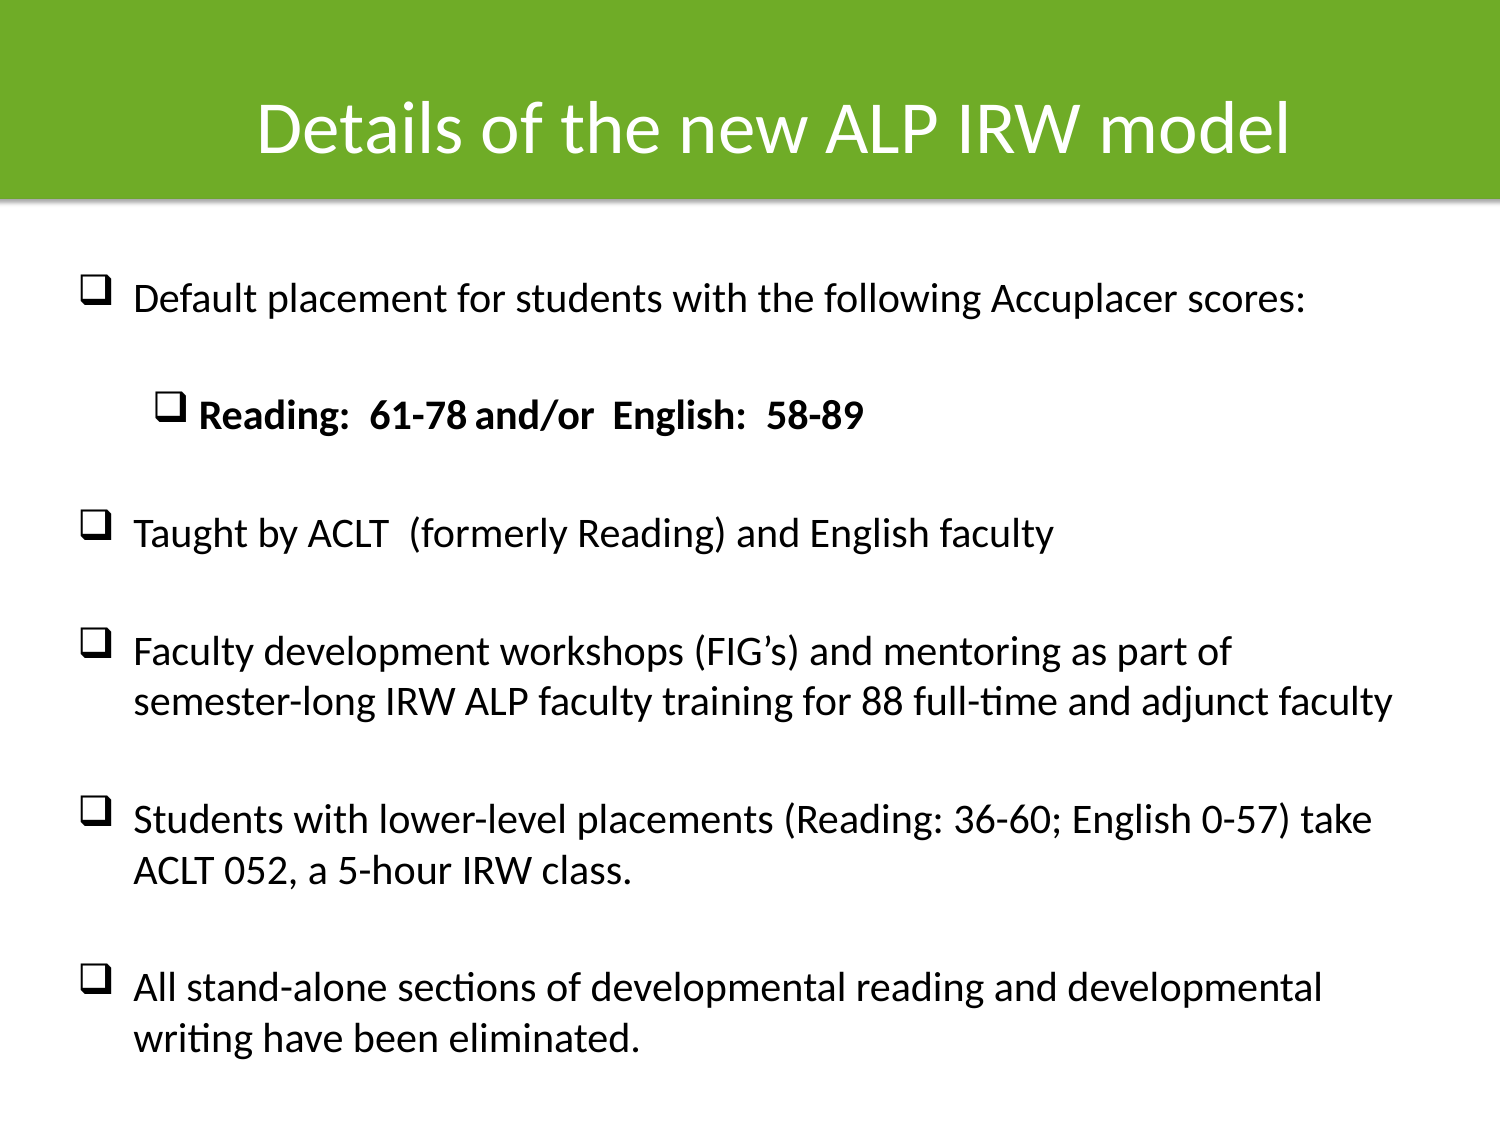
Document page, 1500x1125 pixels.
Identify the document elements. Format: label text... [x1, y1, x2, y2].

picture [0, 0, 1500, 210]
list Default placement for students with the following Accuplacer scores: Reading: 61-78 and/or English: 58-89 Taught by ACLT (formerly Reading) and English faculty Faculty development workshops (FIG’s) and mentoring as part of semester-long IRW ALP faculty training for 88 full-time and adjunct faculty Students with lower-level placements (Reading: 36-60; English 0-57) take ACLT 052, a 5-hour IRW class. All stand-alone sections of developmental reading and developmental writing have been eliminated. [62, 262, 1413, 1088]
